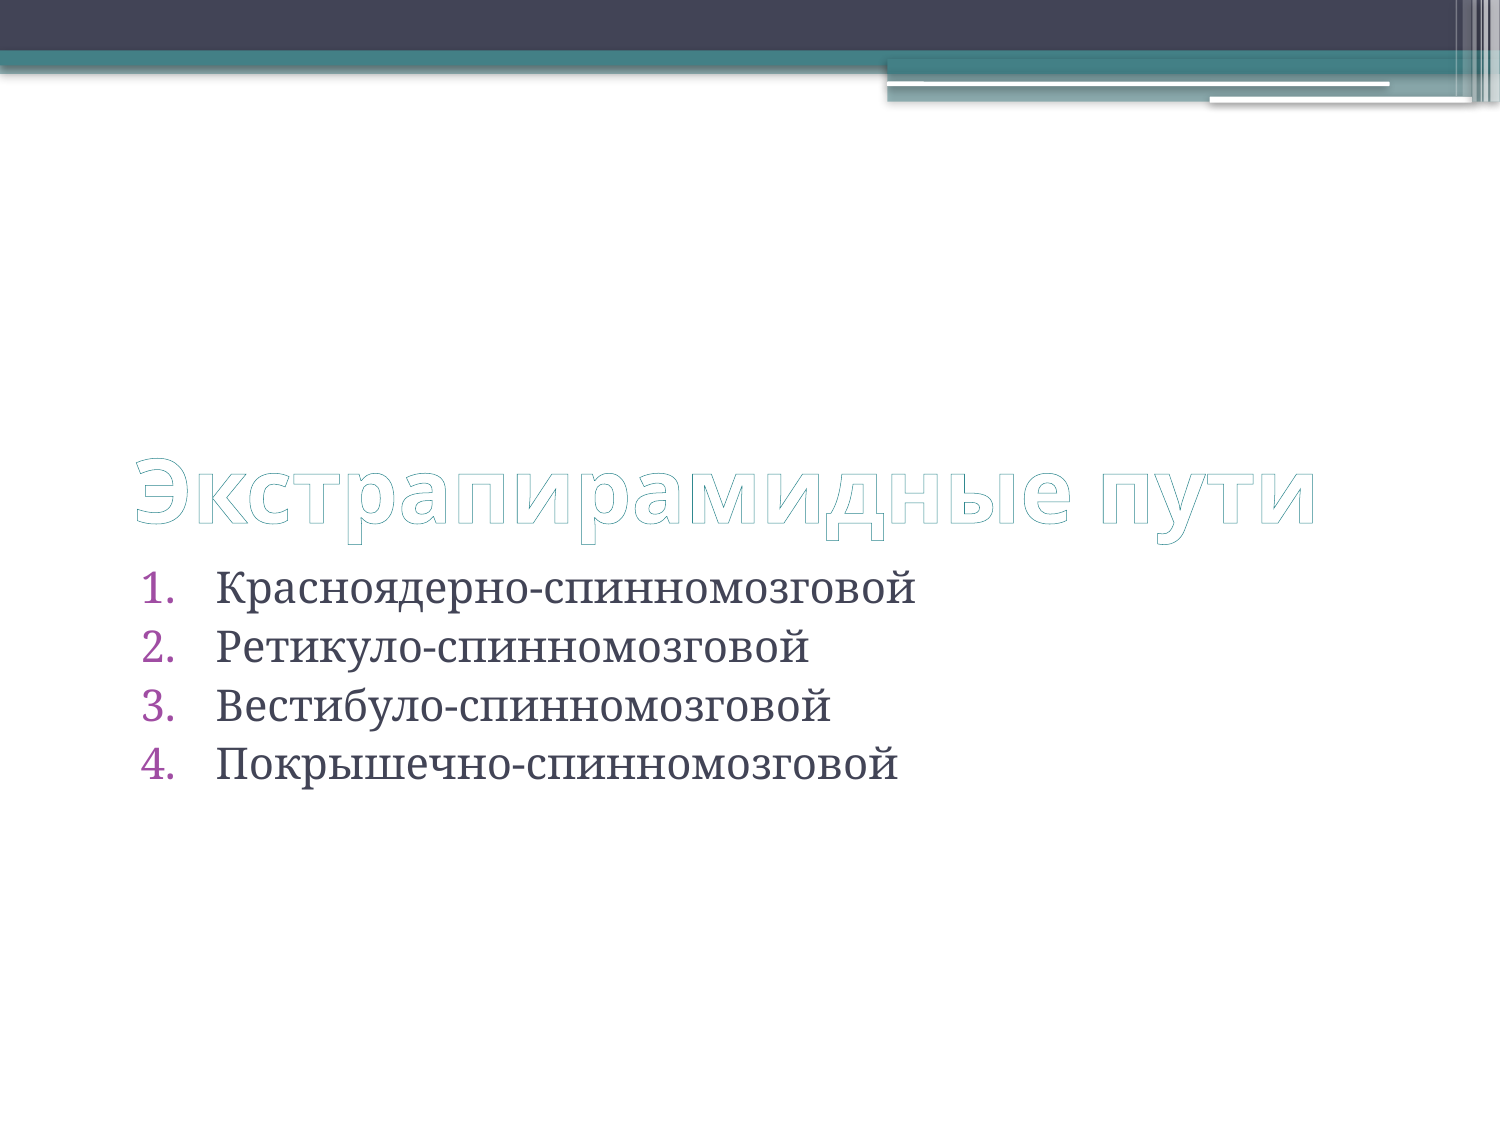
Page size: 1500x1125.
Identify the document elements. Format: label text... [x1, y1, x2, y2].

list Красноядерно-спинномозговой Ретикуло-спинномозговой Вестибуло-спинномозговой Покрышечно-спинномозговой [118, 552, 1394, 800]
title Экстрапирамидные пути [118, 324, 1394, 549]
